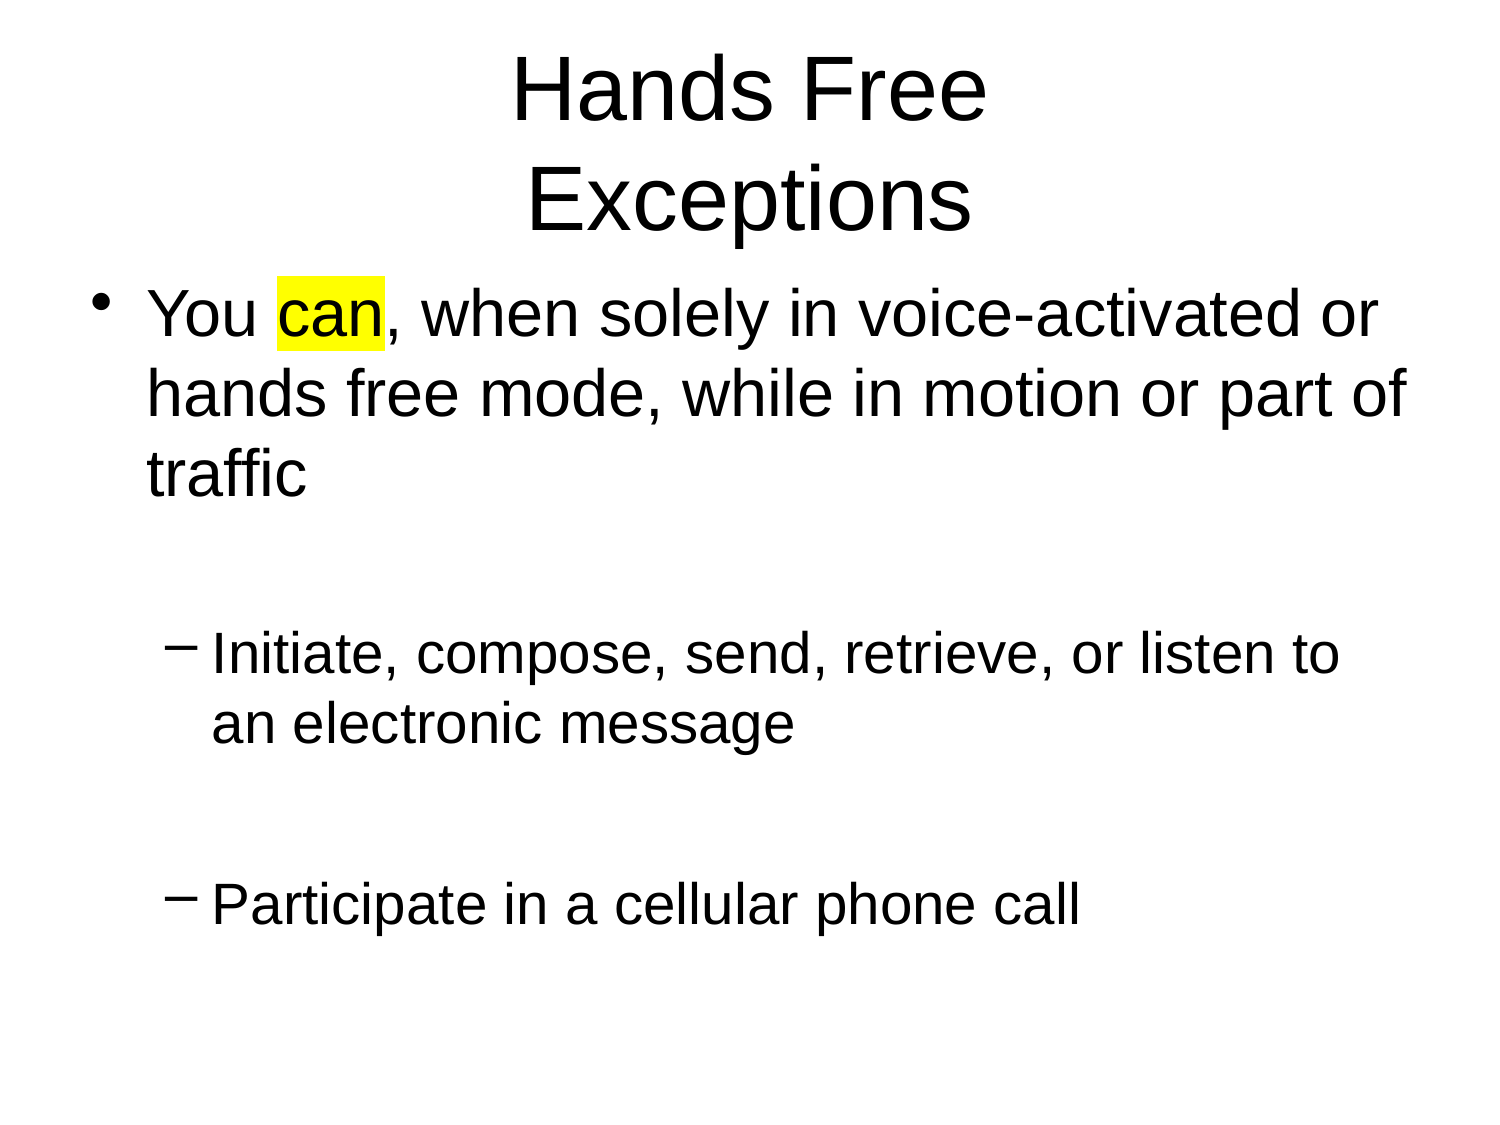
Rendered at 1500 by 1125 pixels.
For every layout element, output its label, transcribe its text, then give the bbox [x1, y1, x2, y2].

title Hands Free Exceptions [74, 44, 1426, 233]
list You can, when solely in voice-activated or hands free mode, while in motion or part of traffic Initiate, compose, send, retrieve, or listen to an electronic message Participate in a cellular phone call [74, 262, 1426, 1006]
